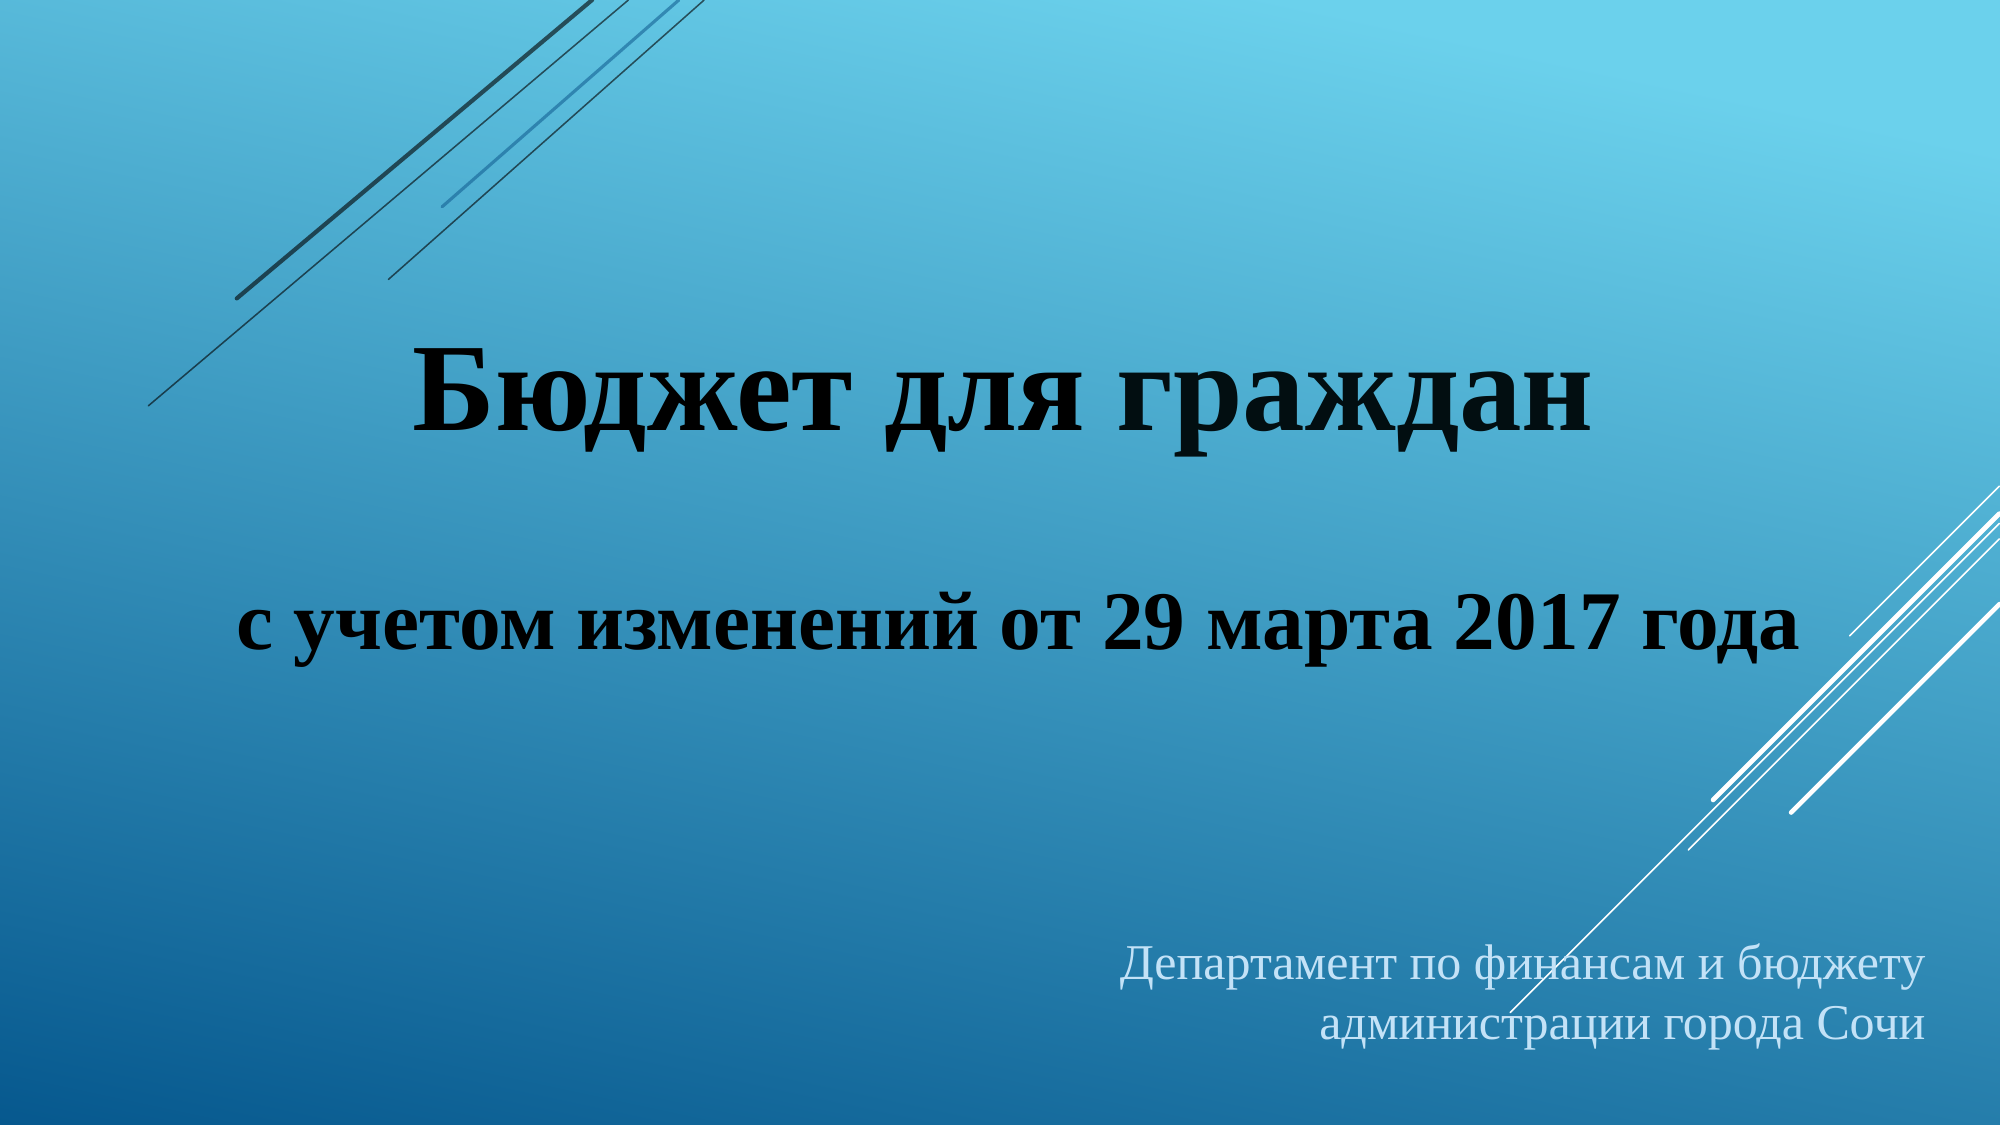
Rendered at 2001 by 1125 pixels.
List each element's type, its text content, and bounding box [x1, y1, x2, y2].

text_box Департамент по финансам и бюджету администрации города Сочи [1073, 922, 1941, 1057]
text_box Бюджет для граждан с учетом изменений от 29 марта 2017 года [18, 298, 2000, 674]
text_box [148, 0, 629, 406]
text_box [388, 0, 705, 280]
